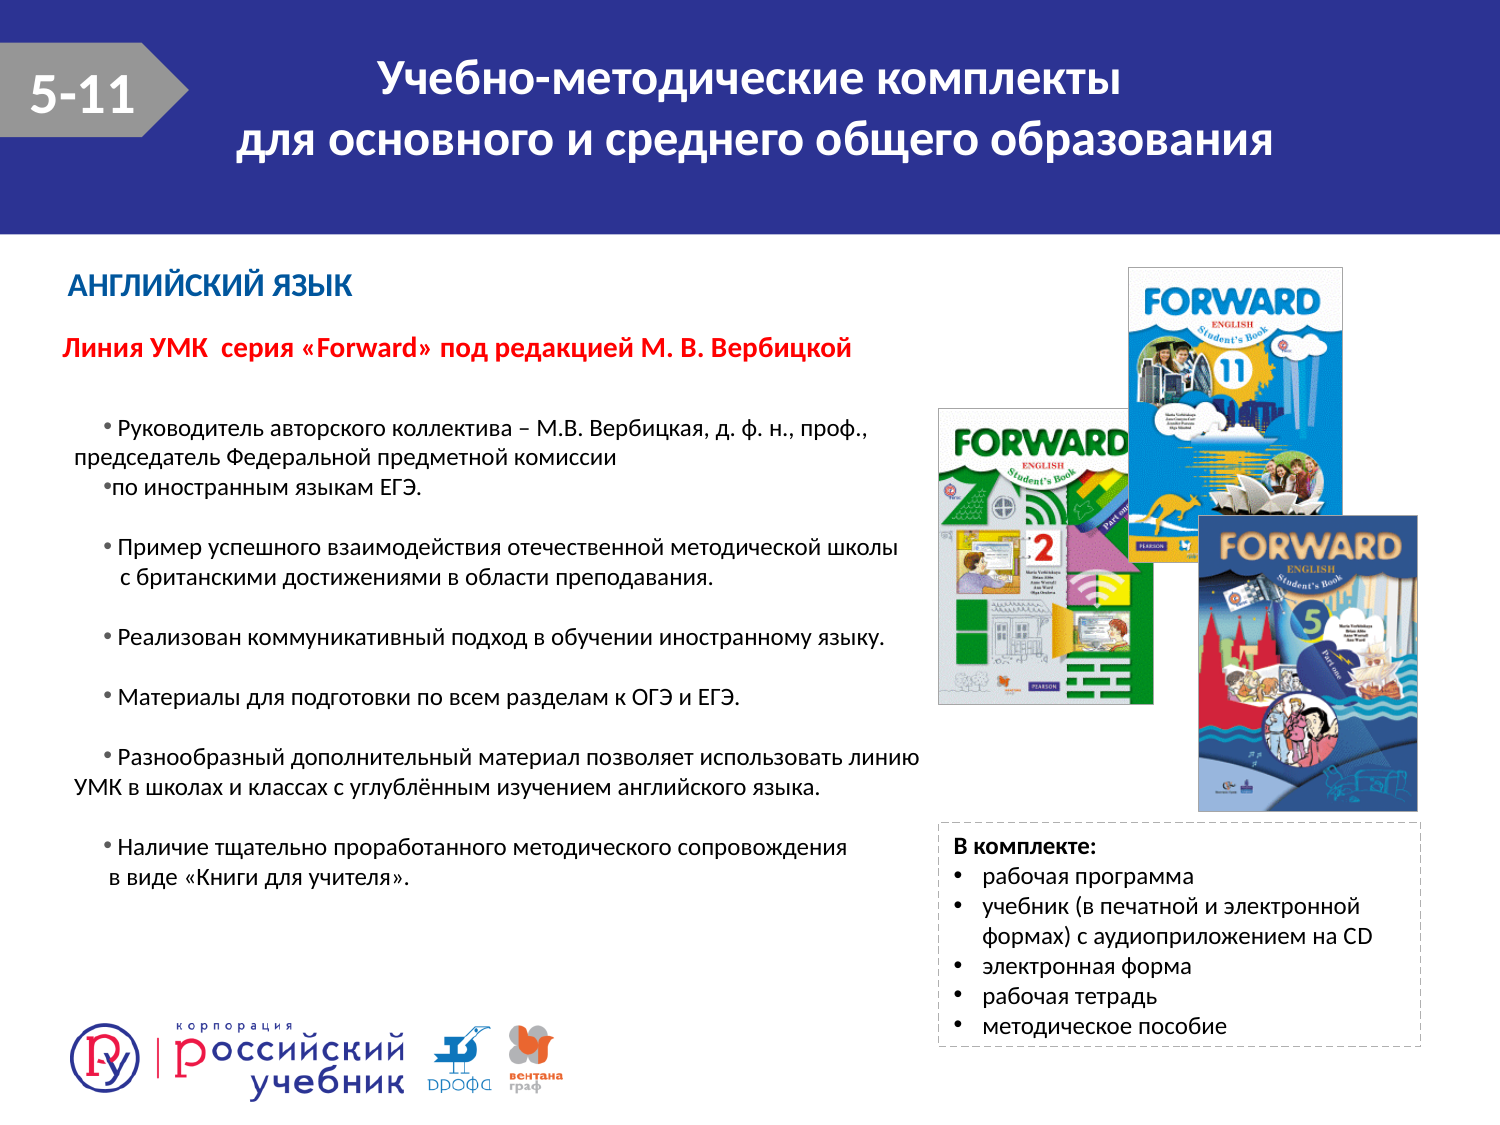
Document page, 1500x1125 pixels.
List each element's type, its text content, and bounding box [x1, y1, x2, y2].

text_box Линия УМК серия «Forward» под редакцией М. В. Вербицкой [17, 326, 969, 402]
title Учебно-методические комплекты для основного и среднего общего образования [75, 35, 1425, 173]
picture [70, 1065, 563, 1102]
text_box Руководитель авторского коллектива – М.В. Вербицкая, д. ф. н., проф., председатель Федеральной предметной комиссии по иностранным языкам ЕГЭ. Пример успешного взаимодействия отечественной методической школы с британскими достижениями в области преподавания. Реализован коммуникативный подход в обучении иностранному языку. Материалы для подготовки по всем разделам к ОГЭ и ЕГЭ. Разнообразный дополнительный материал позволяет использовать линию УМК в школах и классах с углублённым изучением английского языка. Наличие тщательно проработанного методического сопровождения в виде «Книги для учителя». [29, 373, 945, 1065]
text_box 5-11 [0, 40, 75, 140]
text_box В комплекте: рабочая программа учебник (в печатной и электронной формах) с аудиоприложением на СD электронная форма рабочая тетрадь методическое пособие [938, 822, 1421, 1047]
text_box Английский язык [53, 255, 939, 310]
picture [938, 266, 1417, 811]
